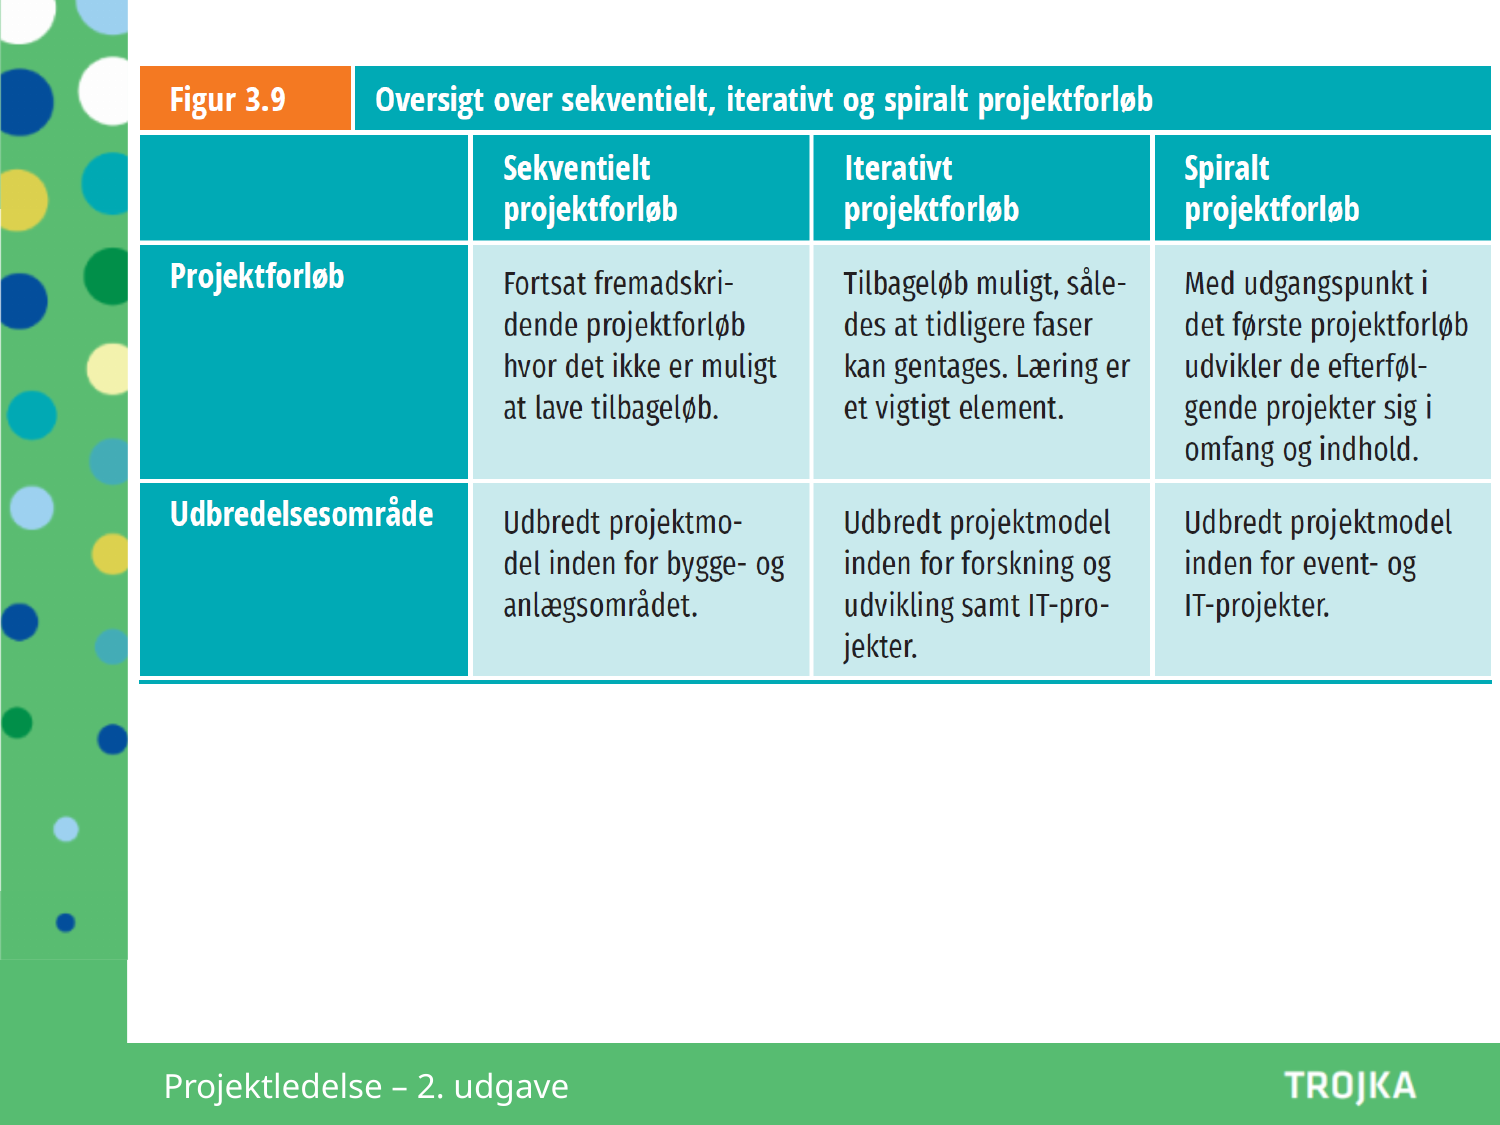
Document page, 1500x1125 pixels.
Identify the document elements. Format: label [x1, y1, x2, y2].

picture [1, 0, 127, 959]
picture [132, 59, 1500, 695]
picture [0, 960, 1500, 1125]
